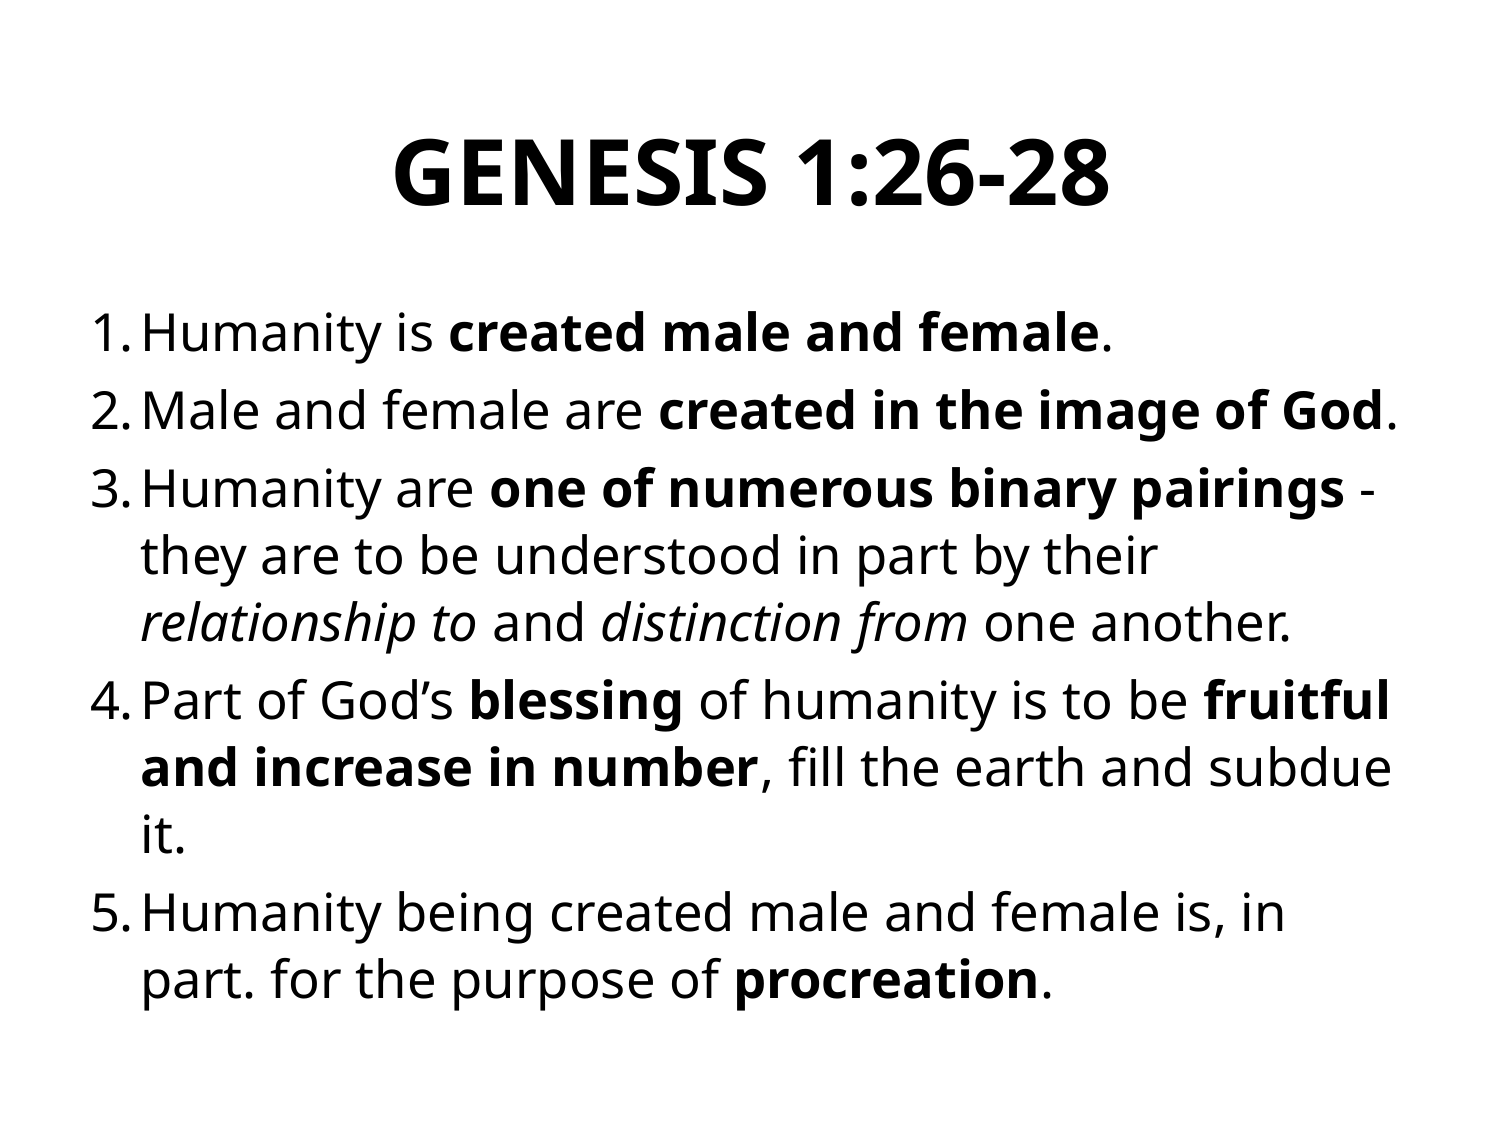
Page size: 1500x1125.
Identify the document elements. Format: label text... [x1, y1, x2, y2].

title GENESIS 1:26-28 [375, 75, 1425, 263]
list Humanity is created male and female. Male and female are created in the image of God. Humanity are one of numerous binary pairings - they are to be understood in part by their relationship to and distinction from one another. Part of God’s blessing of humanity is to be fruitful and increase in number, fill the earth and subdue it. Humanity being created male and female is, in part. for the purpose of procreation. [75, 287, 1425, 1030]
